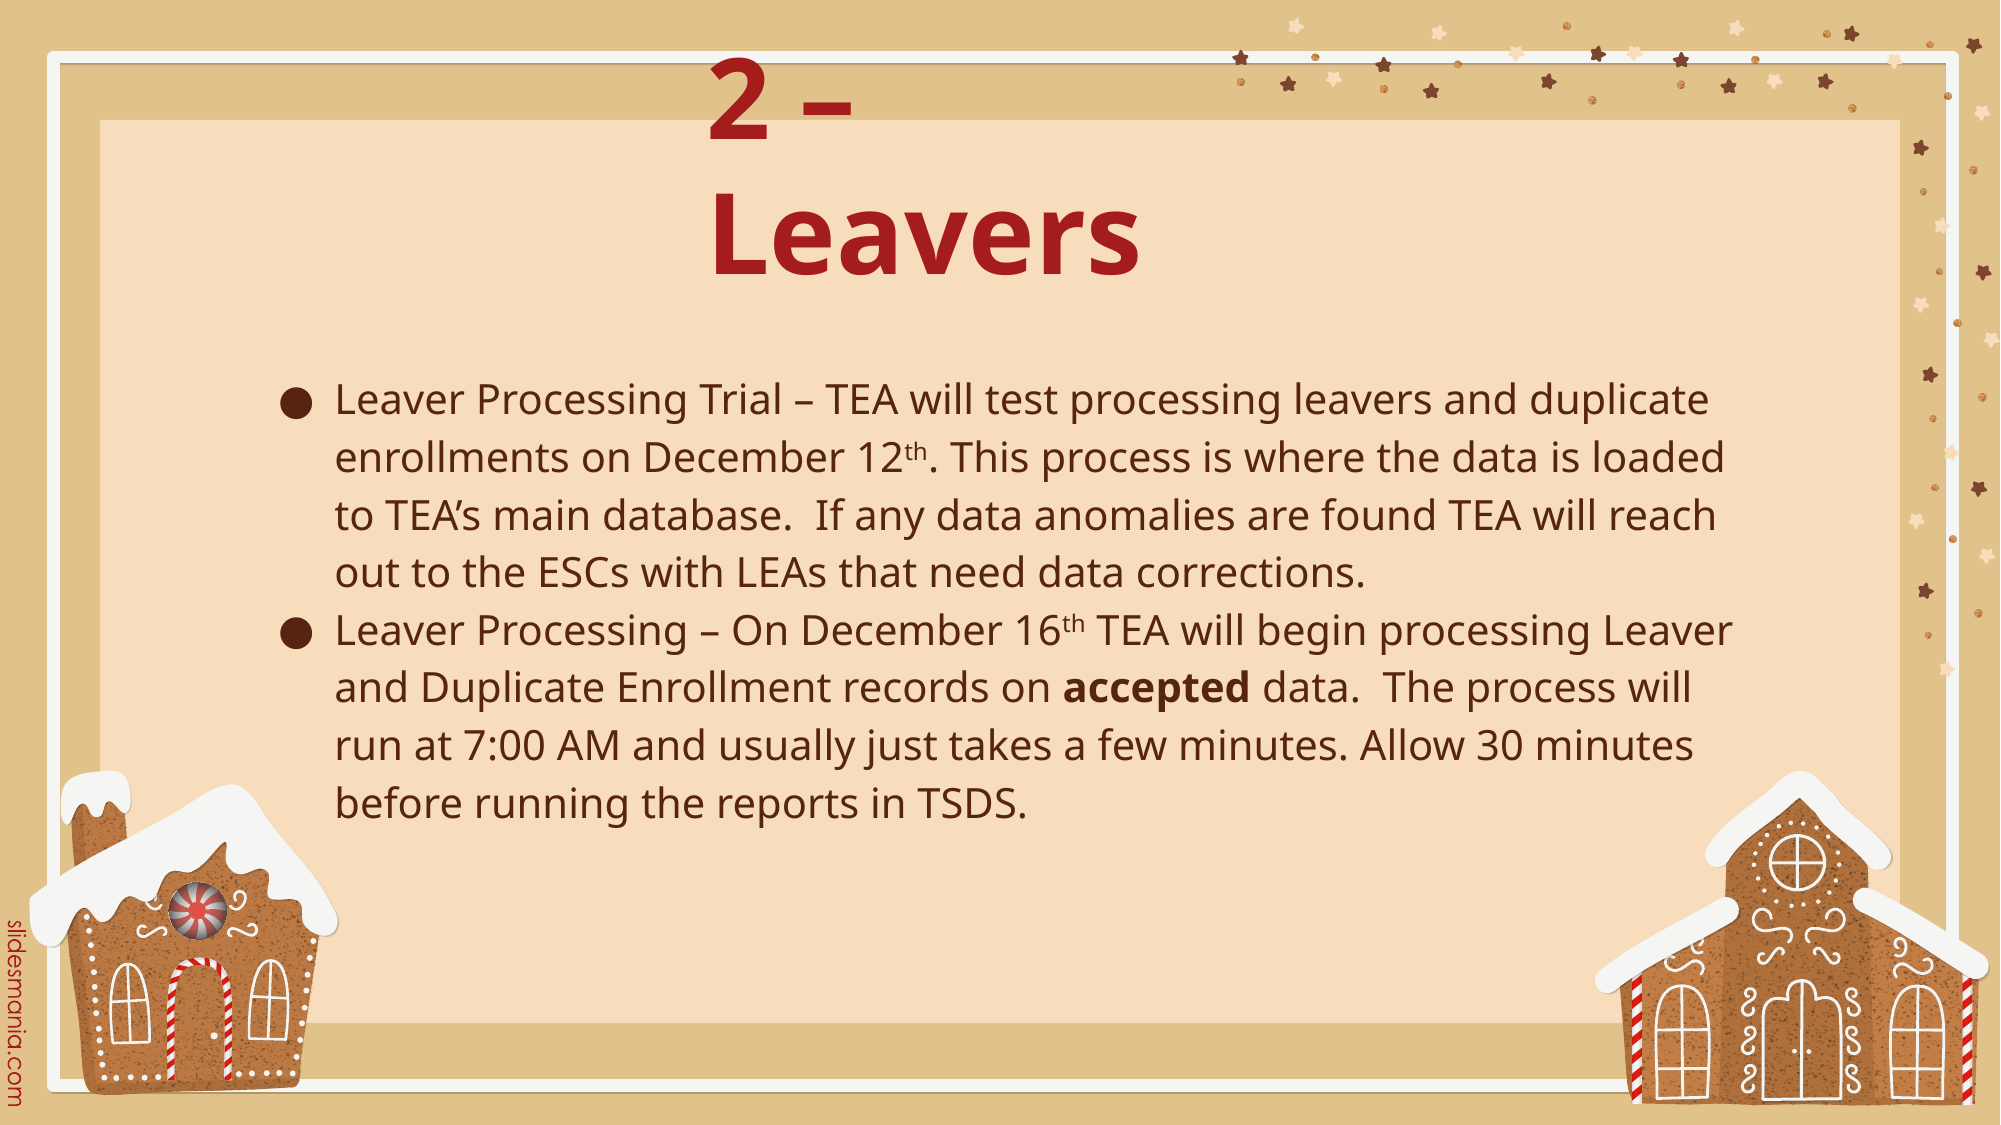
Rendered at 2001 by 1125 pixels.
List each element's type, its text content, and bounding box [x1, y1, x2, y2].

picture [1971, 386, 1993, 408]
picture [1373, 79, 1394, 99]
picture [1914, 182, 1932, 201]
picture [1919, 626, 1937, 644]
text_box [29, 770, 338, 1097]
picture [1967, 602, 1989, 624]
picture [1304, 47, 1326, 68]
picture [1926, 479, 1944, 496]
picture [1947, 313, 1968, 333]
picture [1841, 97, 1863, 119]
picture [1557, 16, 1577, 36]
picture [1943, 529, 1963, 549]
picture [1938, 86, 1958, 106]
picture [1744, 49, 1766, 71]
picture [1921, 36, 1939, 53]
picture [1581, 89, 1603, 111]
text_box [1594, 770, 1990, 1117]
picture [1447, 54, 1468, 75]
list Leaver Processing Trial – TEA will test processing leavers and duplicate enrollments on December 12th. This process is where the data is loaded to TEA’s main database. If any data anomalies are found TEA will reach out to the ESCs with LEAs that need data corrections. Leaver Processing – On December 16th TEA will begin processing Leaver and Duplicate Enrollment records on accepted data. The process will run at 7:00 AM and usually just takes a few minutes. Allow 30 minutes before running the reports in TSDS. [258, 345, 1781, 989]
title 2 – Leavers [686, 158, 1314, 317]
picture [1817, 24, 1837, 44]
picture [1931, 263, 1948, 280]
picture [1230, 72, 1251, 92]
picture [1962, 159, 1984, 181]
picture [1923, 409, 1942, 428]
picture [1671, 74, 1691, 95]
